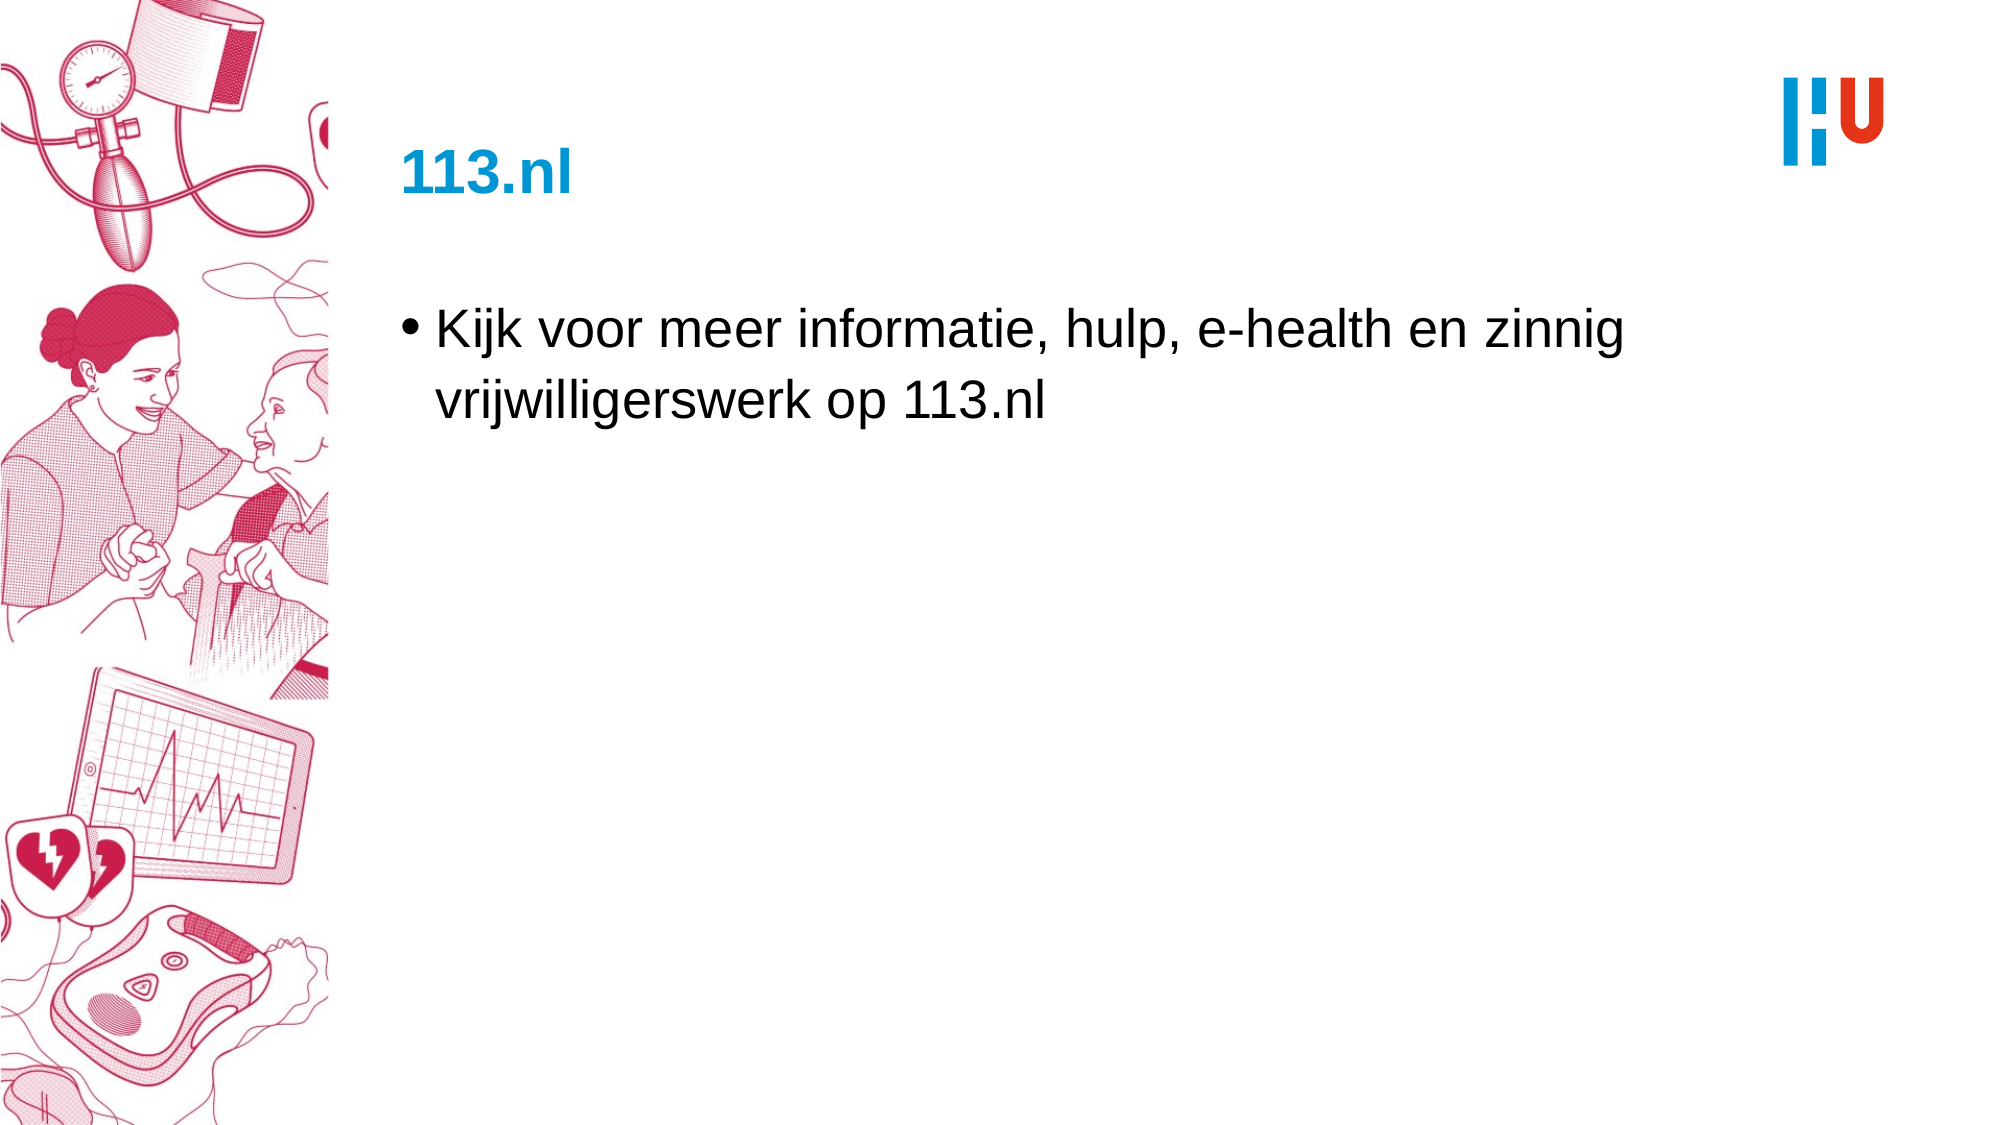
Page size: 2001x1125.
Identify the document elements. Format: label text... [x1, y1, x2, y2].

title 113.nl [400, 131, 1718, 268]
picture [0, 0, 329, 1125]
list Kijk voor meer informatie, hulp, e-health en zinnig vrijwilligerswerk op 113.nl [400, 286, 1848, 1025]
